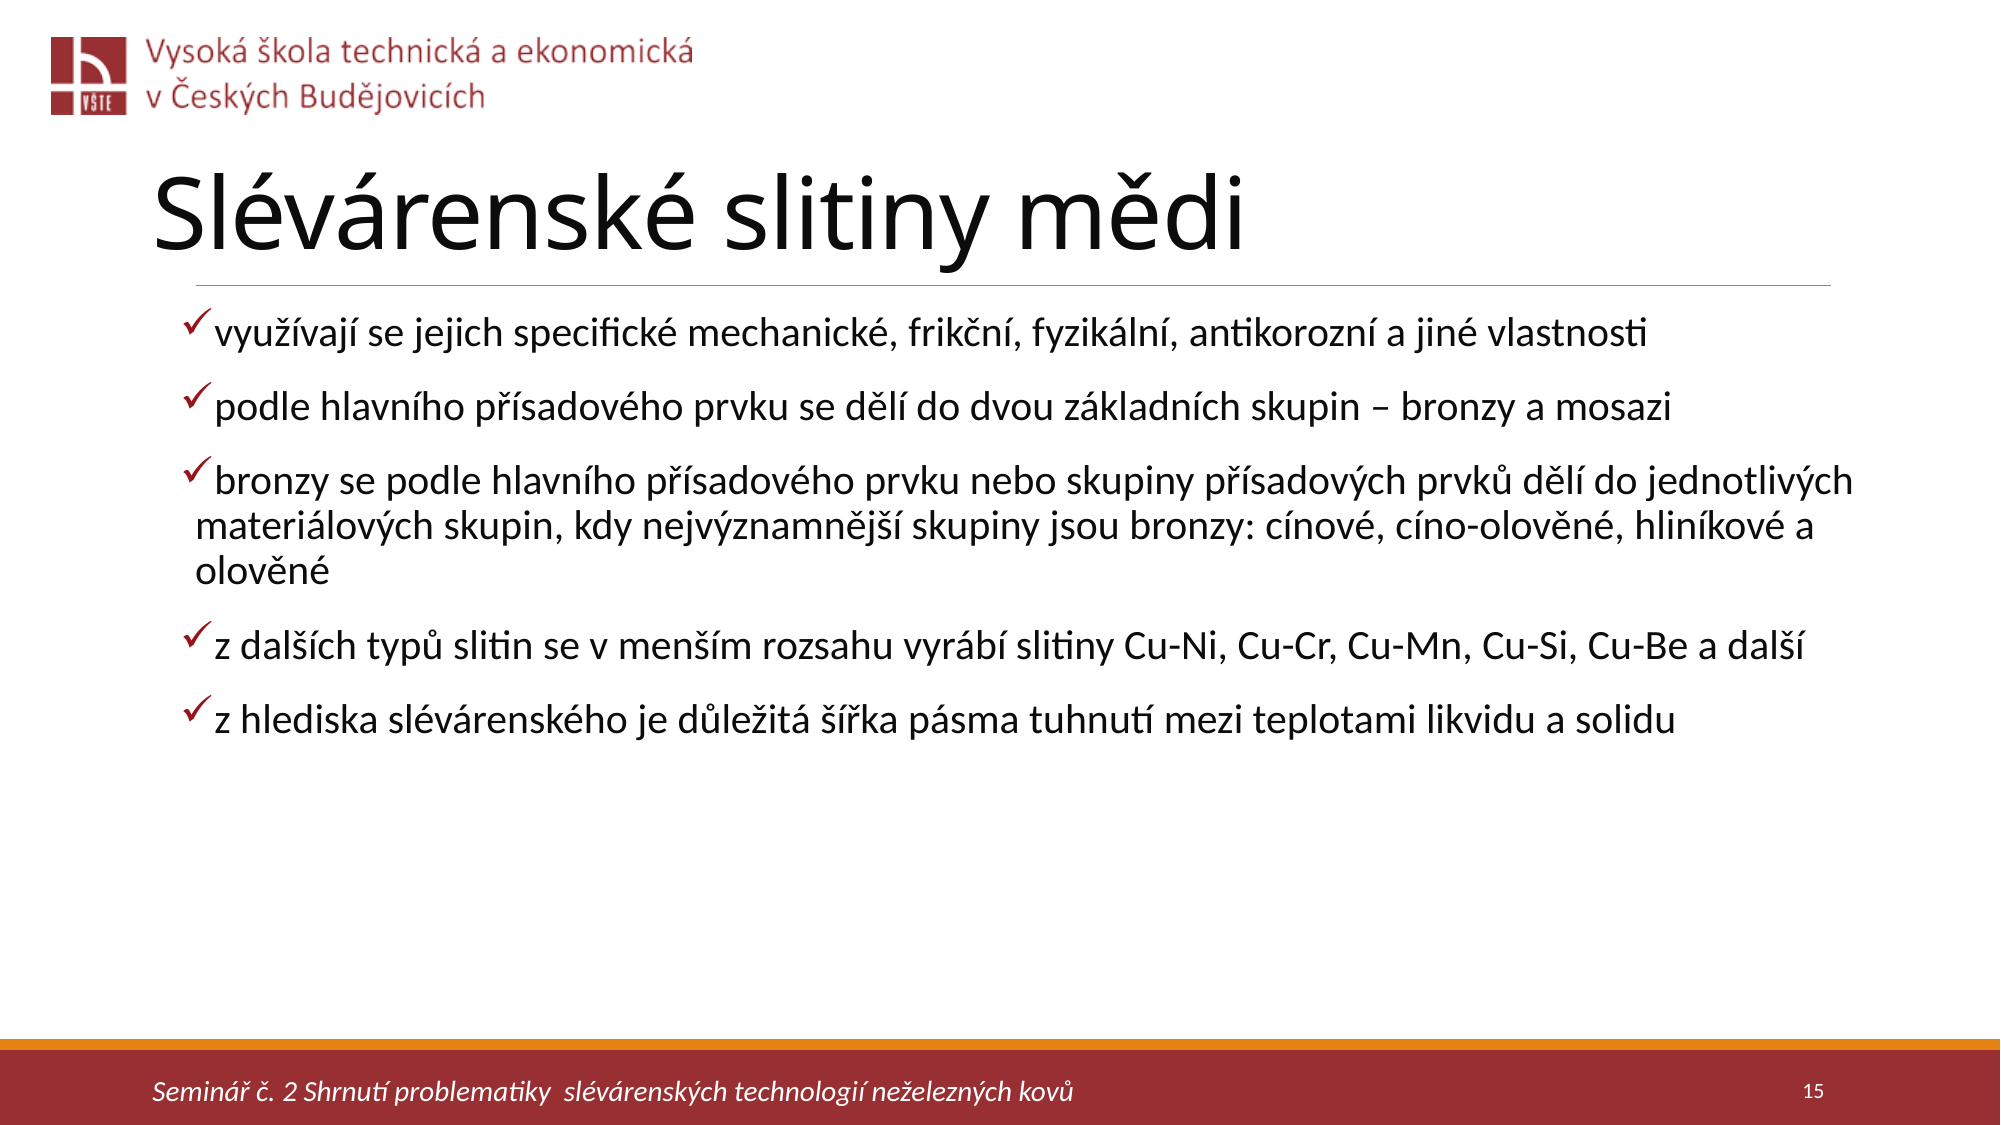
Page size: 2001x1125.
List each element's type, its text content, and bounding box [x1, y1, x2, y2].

slide_number 15 [1624, 1088, 1840, 1120]
list využívají se jejich specifické mechanické, frikční, fyzikální, antikorozní a jiné vlastnosti podle hlavního přísadového prvku se dělí do dvou základních skupin – bronzy a mosazi bronzy se podle hlavního přísadového prvku nebo skupiny přísadových prvků dělí do jednotlivých materiálových skupin, kdy nejvýznamnější skupiny jsou bronzy: cínové, cíno-olověné, hliníkové a olověné z dalších typů slitin se v menším rozsahu vyrábí slitiny Cu-Ni, Cu-Cr, Cu-Mn, Cu-Si, Cu-Be a další z hlediska slévárenského je důležitá šířka pásma tuhnutí mezi teplotami likvidu a solidu [180, 302, 1905, 1088]
picture [50, 37, 693, 115]
footer Seminář č. 2 Shrnutí problematiky slévárenských technologií neželezných kovů [137, 1059, 1437, 1120]
title Slévárenské slitiny mědi [137, 136, 1863, 278]
